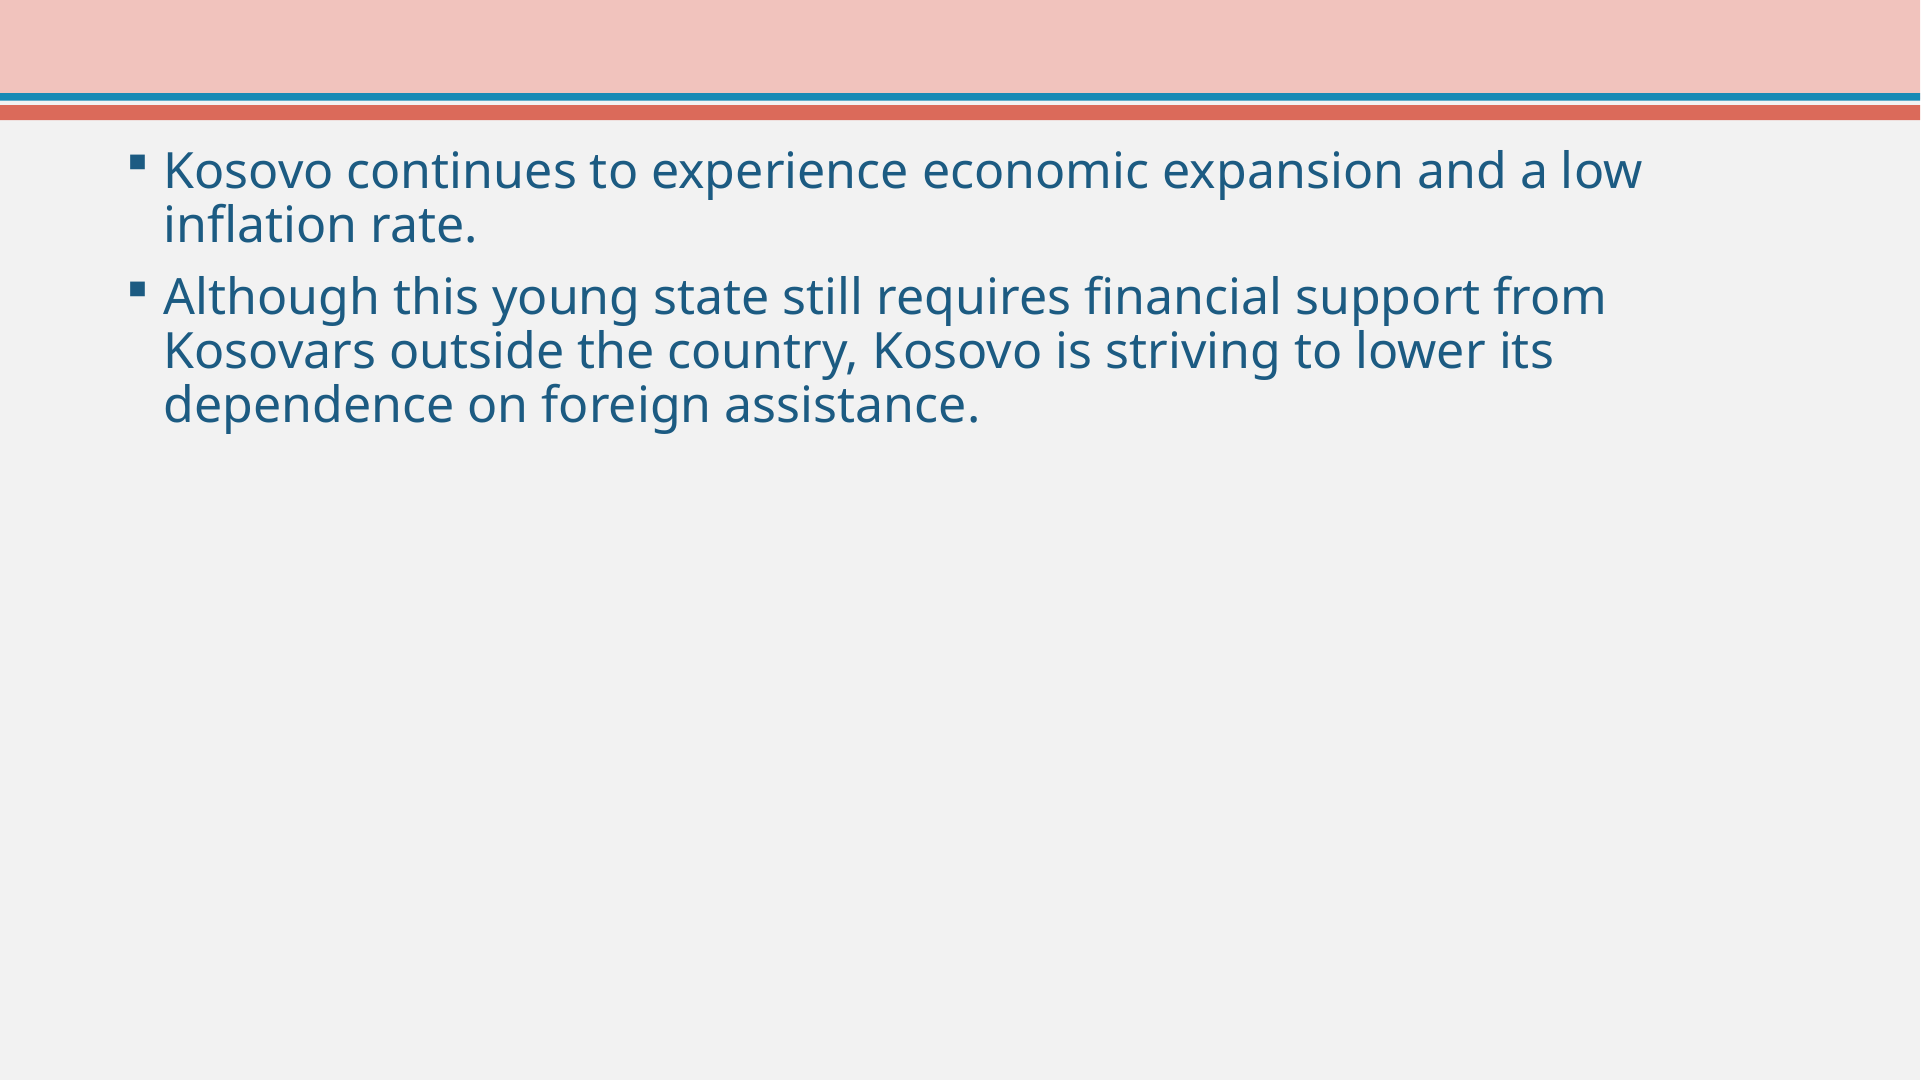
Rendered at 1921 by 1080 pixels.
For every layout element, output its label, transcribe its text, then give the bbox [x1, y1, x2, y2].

list Kosovo continues to experience economic expansion and a low inflation rate. Although this young state still requires financial support from Kosovars outside the country, Kosovo is striving to lower its dependence on foreign assistance. [110, 137, 1825, 1039]
